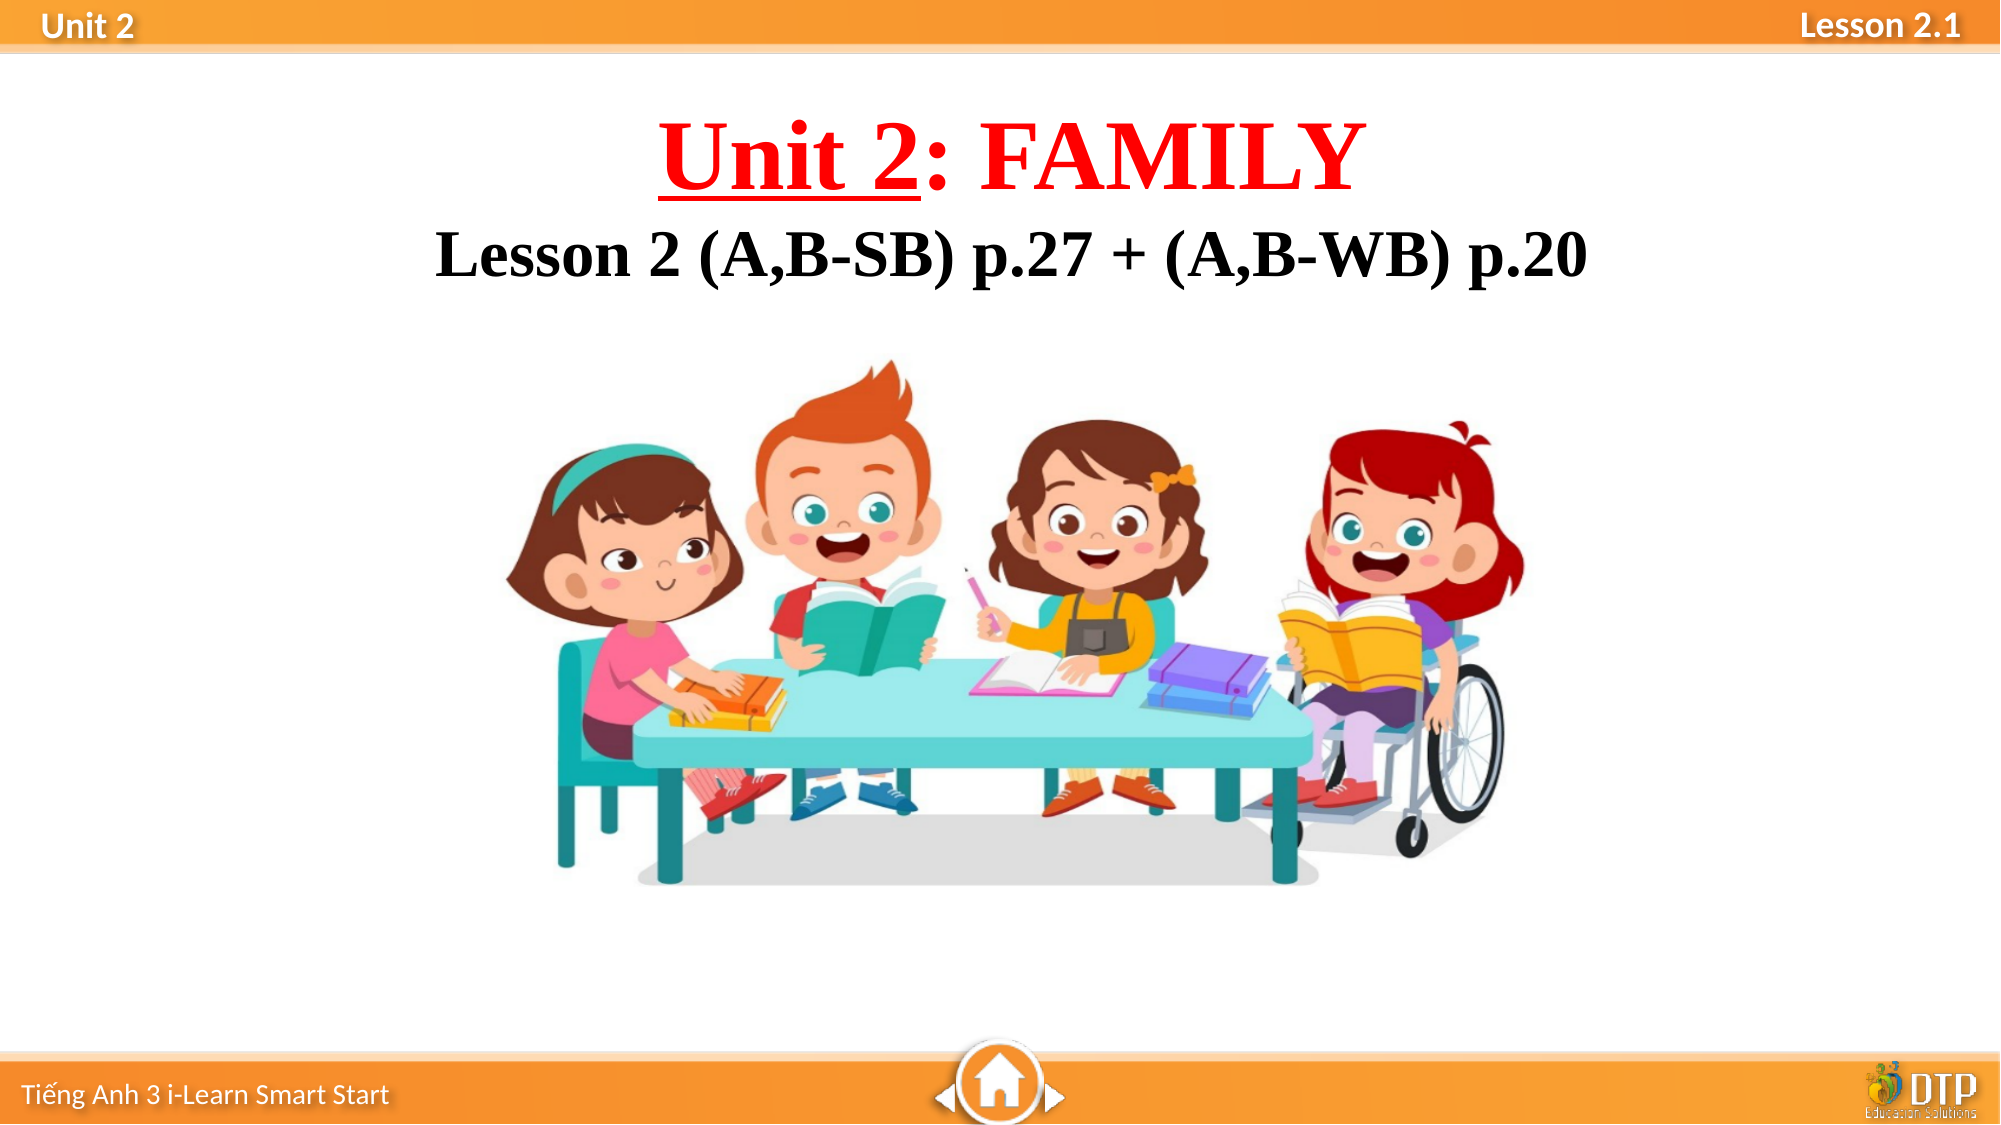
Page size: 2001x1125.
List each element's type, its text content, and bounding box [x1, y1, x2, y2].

picture [0, 0, 2000, 1125]
text_box Unit 2: FAMILY Lesson 2 (A,B-SB) p.27 + (A,B-WB) p.20 [221, 82, 1805, 298]
